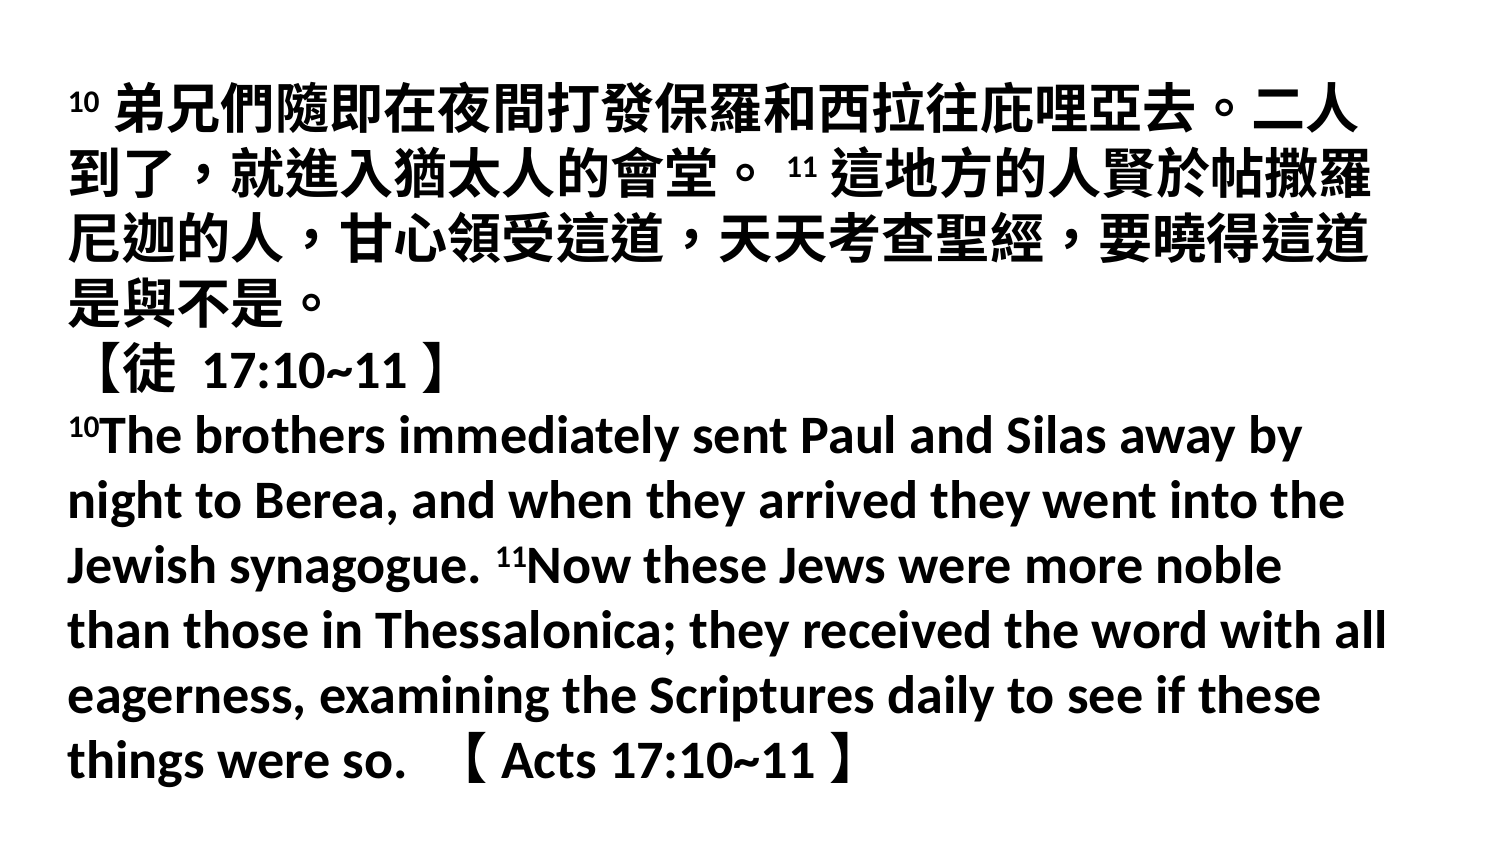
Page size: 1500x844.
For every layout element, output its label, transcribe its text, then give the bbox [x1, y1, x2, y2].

text_box 10弟兄們隨即在夜間打發保羅和西拉往庇哩亞去。二人到了，就進入猶太人的會堂。11這地方的人賢於帖撒羅尼迦的人，甘心領受這道，天天考查聖經，要曉得這道是與不是。 【徒 17:10~11】 10The brothers immediately sent Paul and Silas away by night to Berea, and when they arrived they went into the Jewish synagogue. 11Now these Jews were more noble than those in Thessalonica; they received the word with all eagerness, examining the Scriptures daily to see if these things were so. 【Acts 17:10~11】 [53, 67, 1412, 797]
